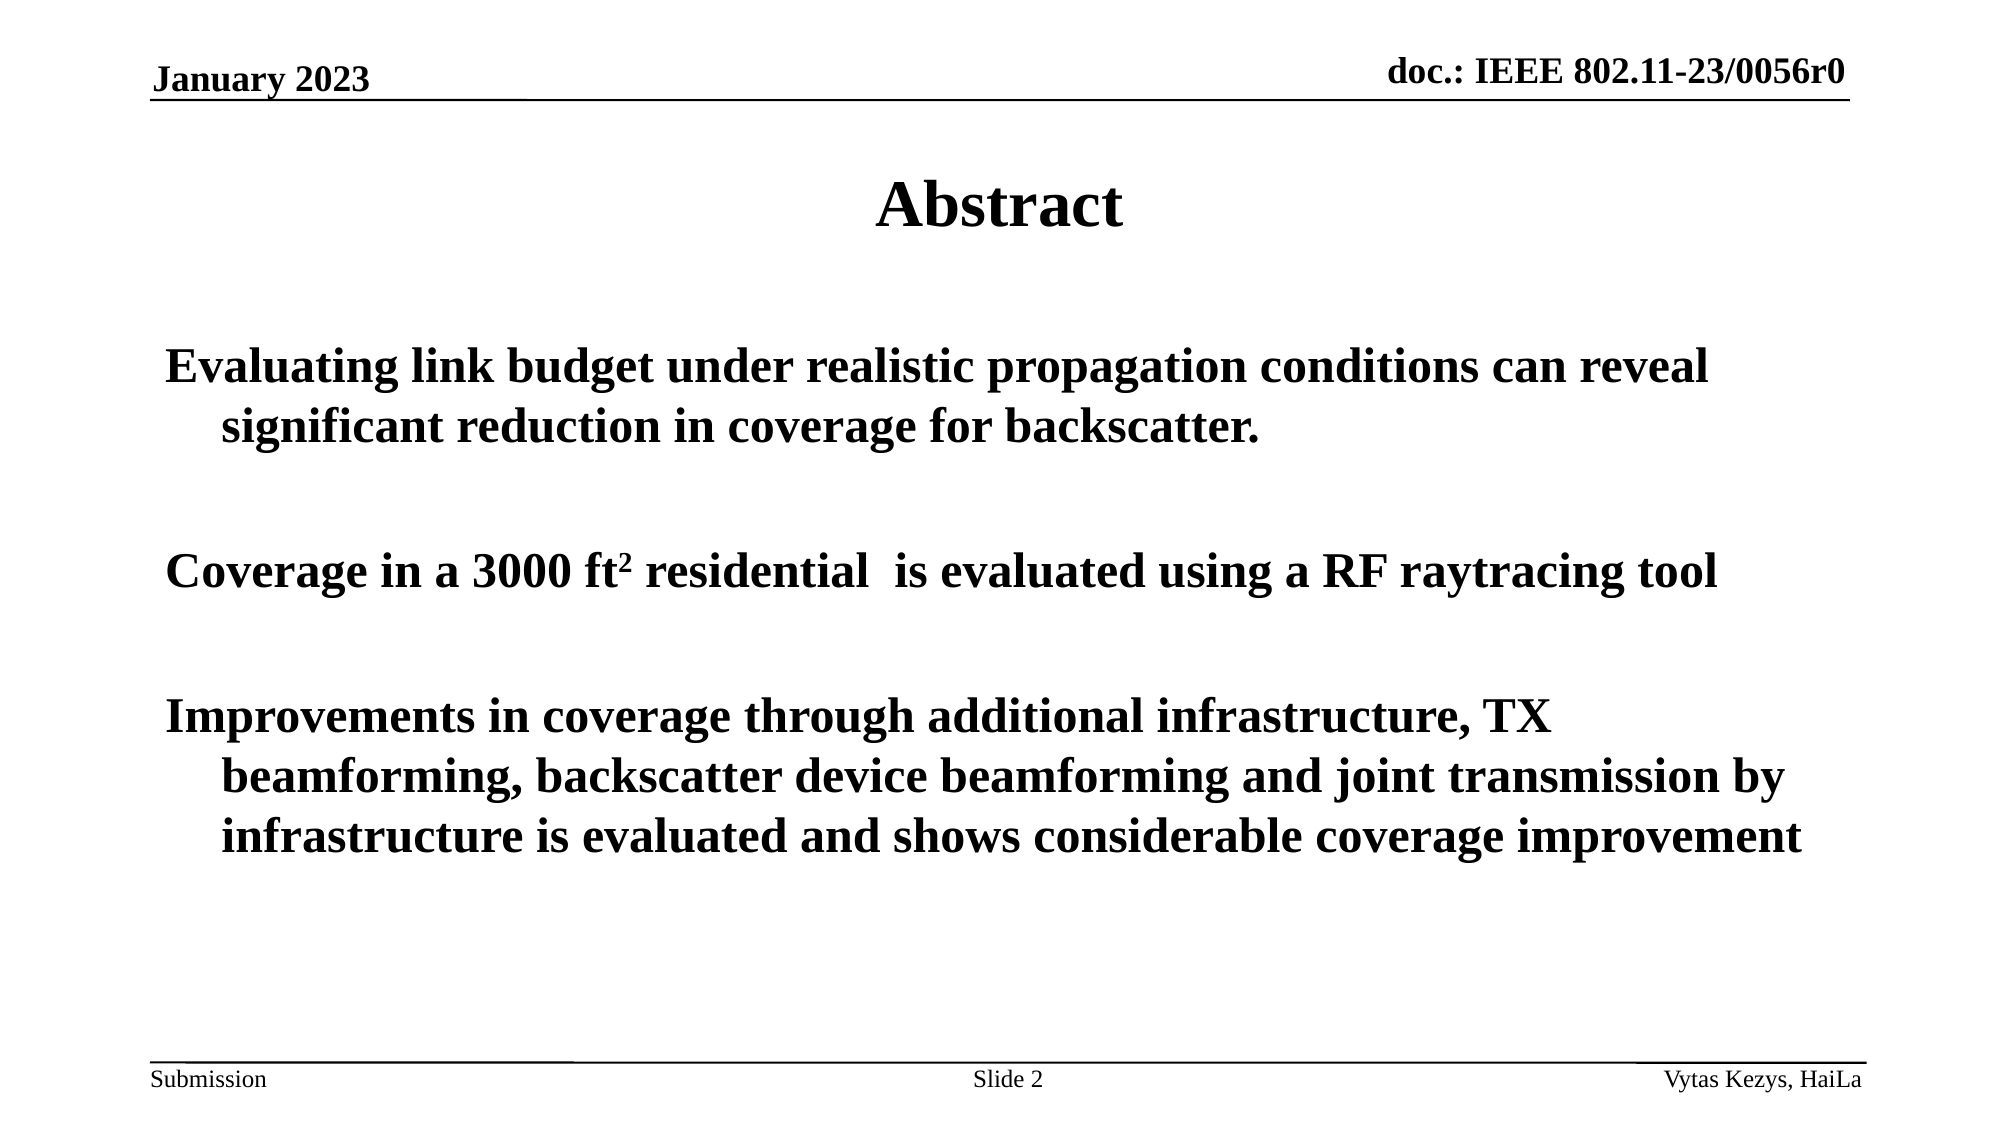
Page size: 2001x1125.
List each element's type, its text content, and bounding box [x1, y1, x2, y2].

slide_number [152, 54, 563, 100]
slide_number Slide 2 [950, 1061, 1067, 1123]
footer Vytas Kezys, HaiLa [1171, 1061, 1869, 1093]
title Abstract [149, 112, 1850, 288]
list Evaluating link budget under realistic propagation conditions can reveal significant reduction in coverage for backscatter. Coverage in a 3000 ft2 residential is evaluated using a RF raytracing tool Improvements in coverage through additional infrastructure, TX beamforming, backscatter device beamforming and joint transmission by infrastructure is evaluated and shows considerable coverage improvement [149, 324, 1850, 1000]
